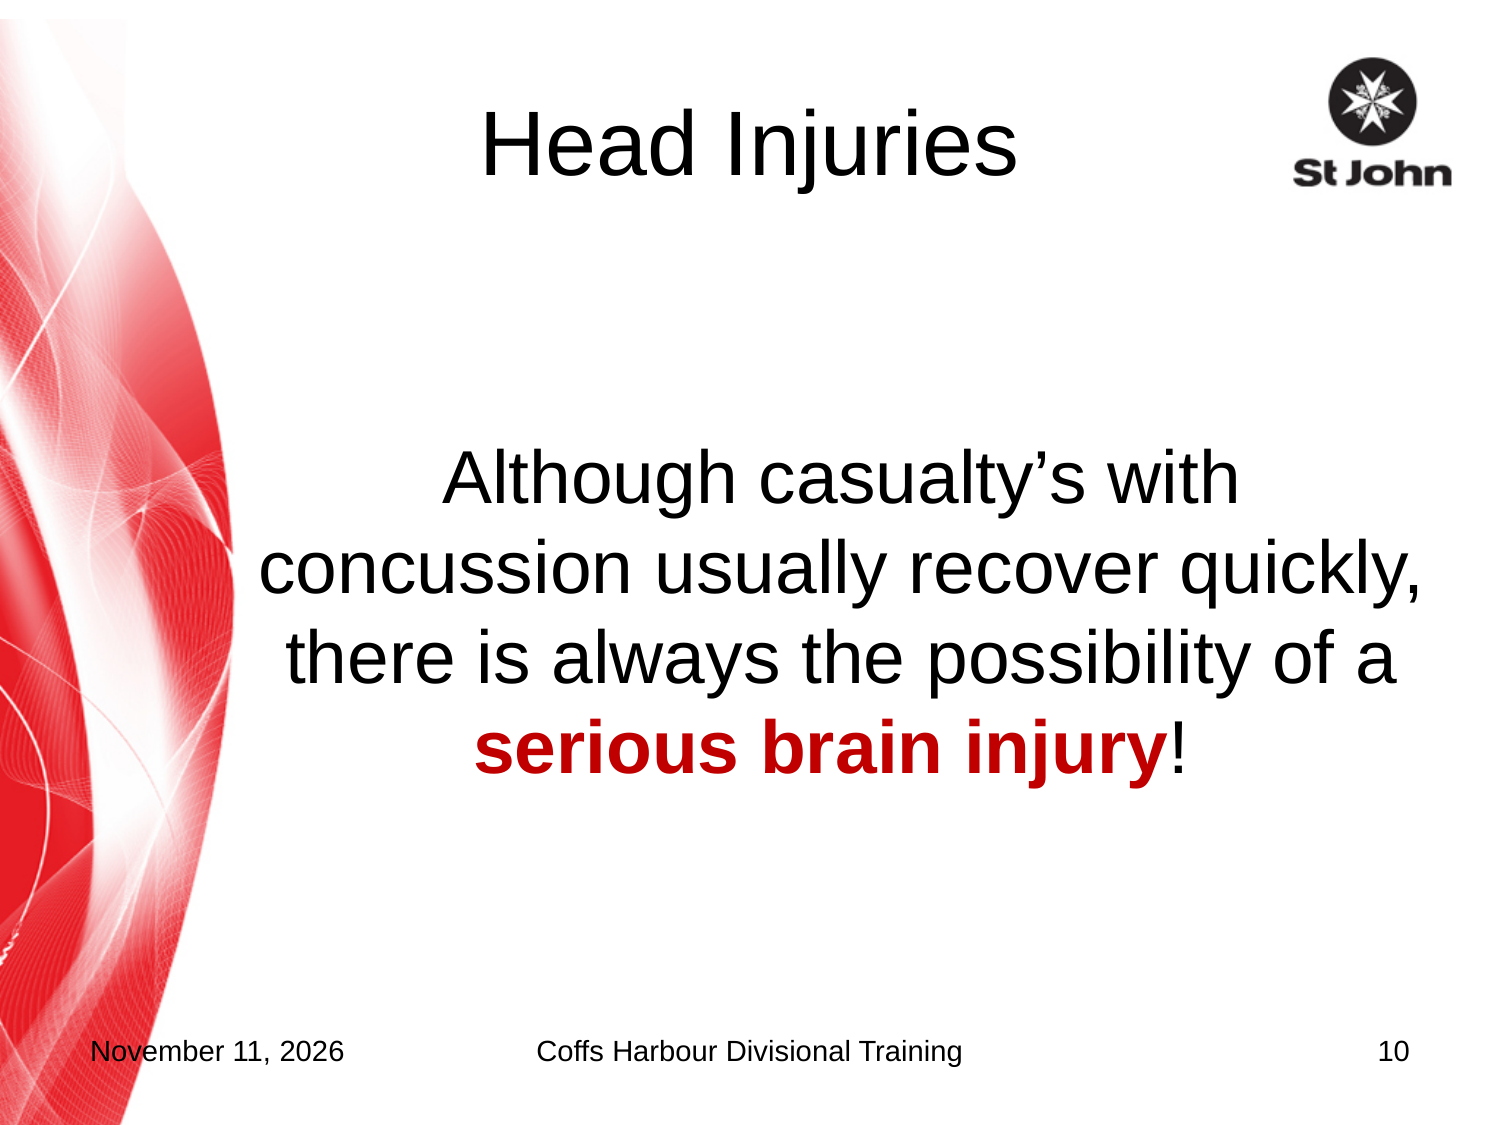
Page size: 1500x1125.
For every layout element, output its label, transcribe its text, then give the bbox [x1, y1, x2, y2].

slide_number 10 [1074, 1024, 1426, 1103]
picture [0, 19, 1500, 1125]
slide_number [74, 1024, 426, 1103]
footer Coffs Harbour Divisional Training [512, 1024, 988, 1103]
list Although casualty’s with concussion usually recover quickly, there is always the possibility of a serious brain injury! [230, 420, 1453, 726]
title Head Injuries [75, 45, 1425, 233]
